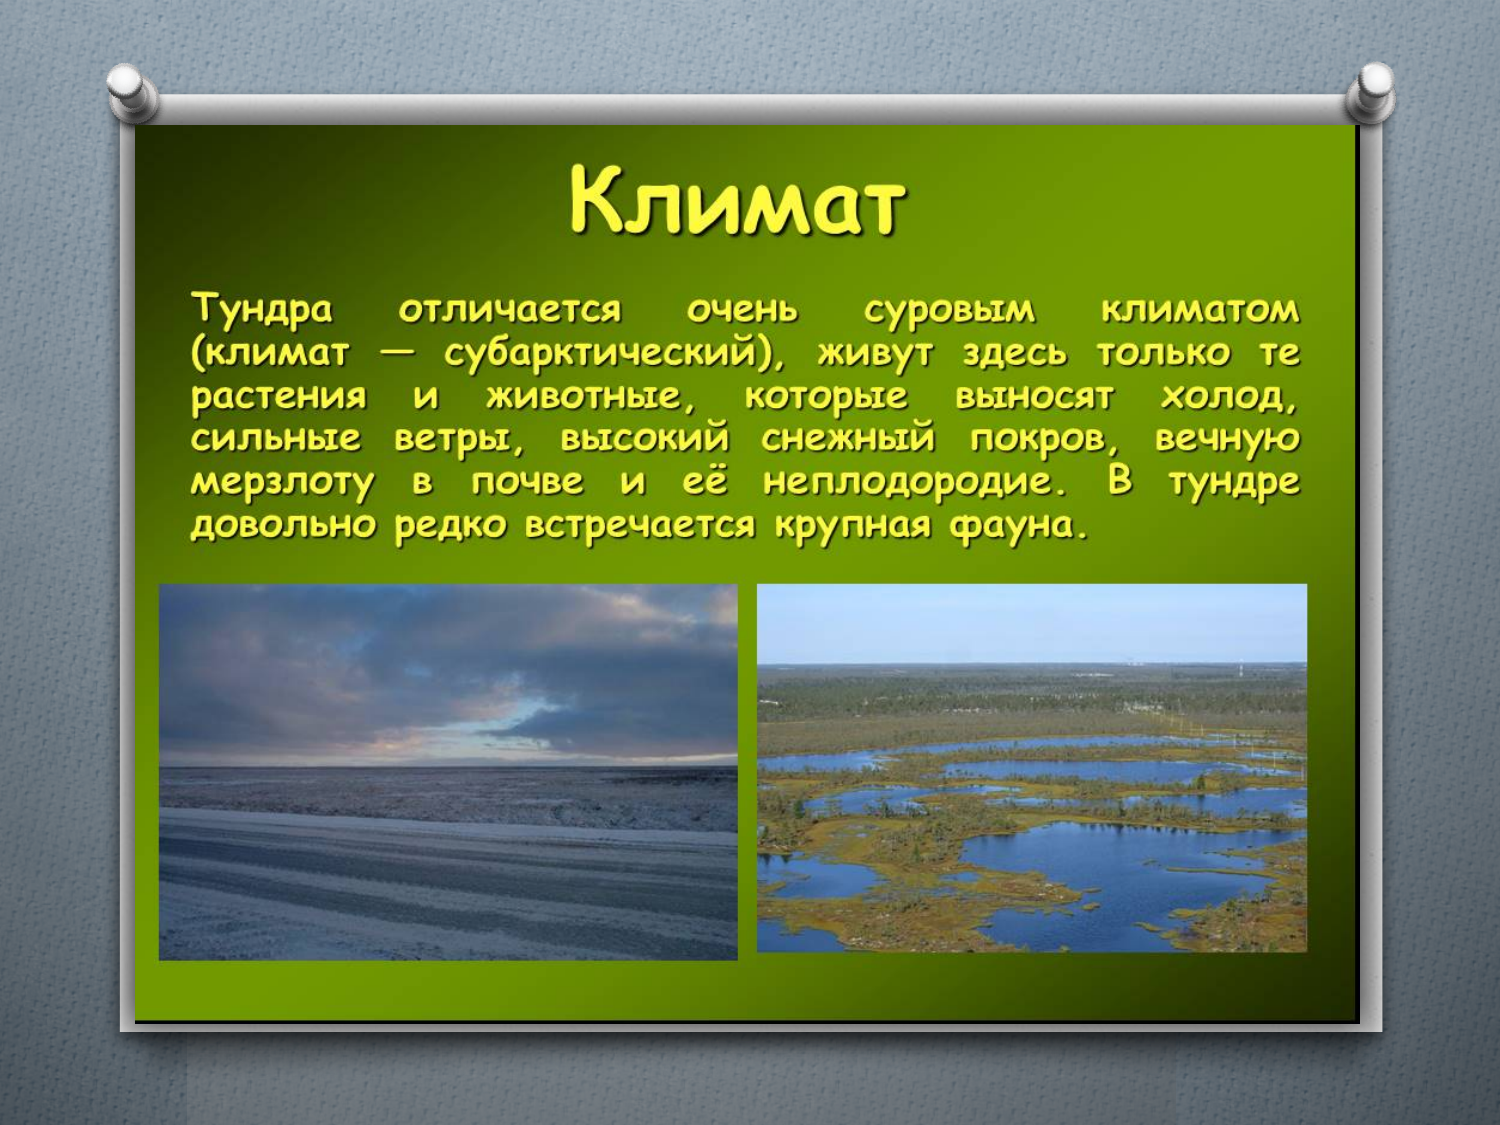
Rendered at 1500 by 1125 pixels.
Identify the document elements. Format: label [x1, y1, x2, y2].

picture [75, 29, 1439, 1024]
